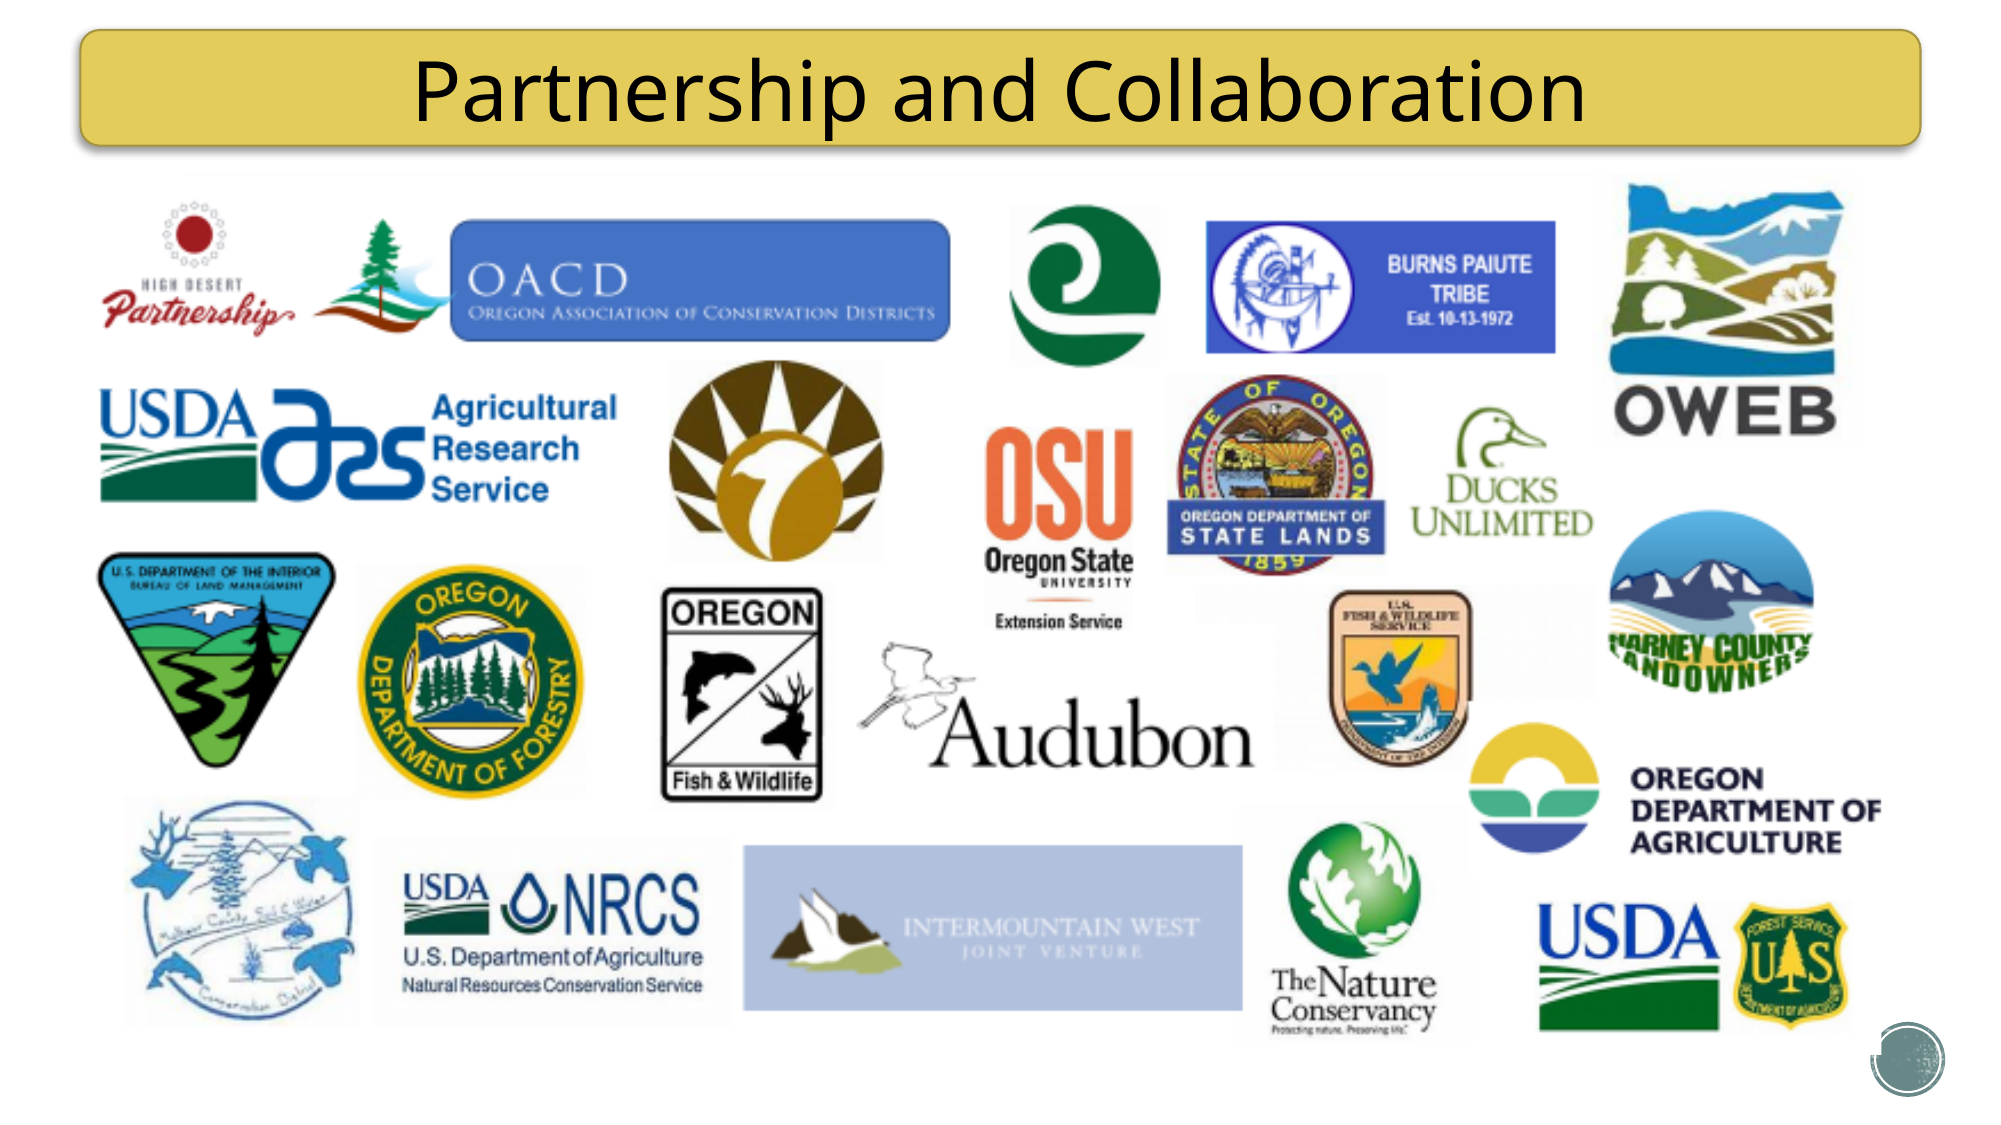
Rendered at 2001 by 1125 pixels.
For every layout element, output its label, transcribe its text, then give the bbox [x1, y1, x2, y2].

text_box Partnership and Collaboration [80, 29, 1921, 146]
picture [55, 173, 1946, 1097]
